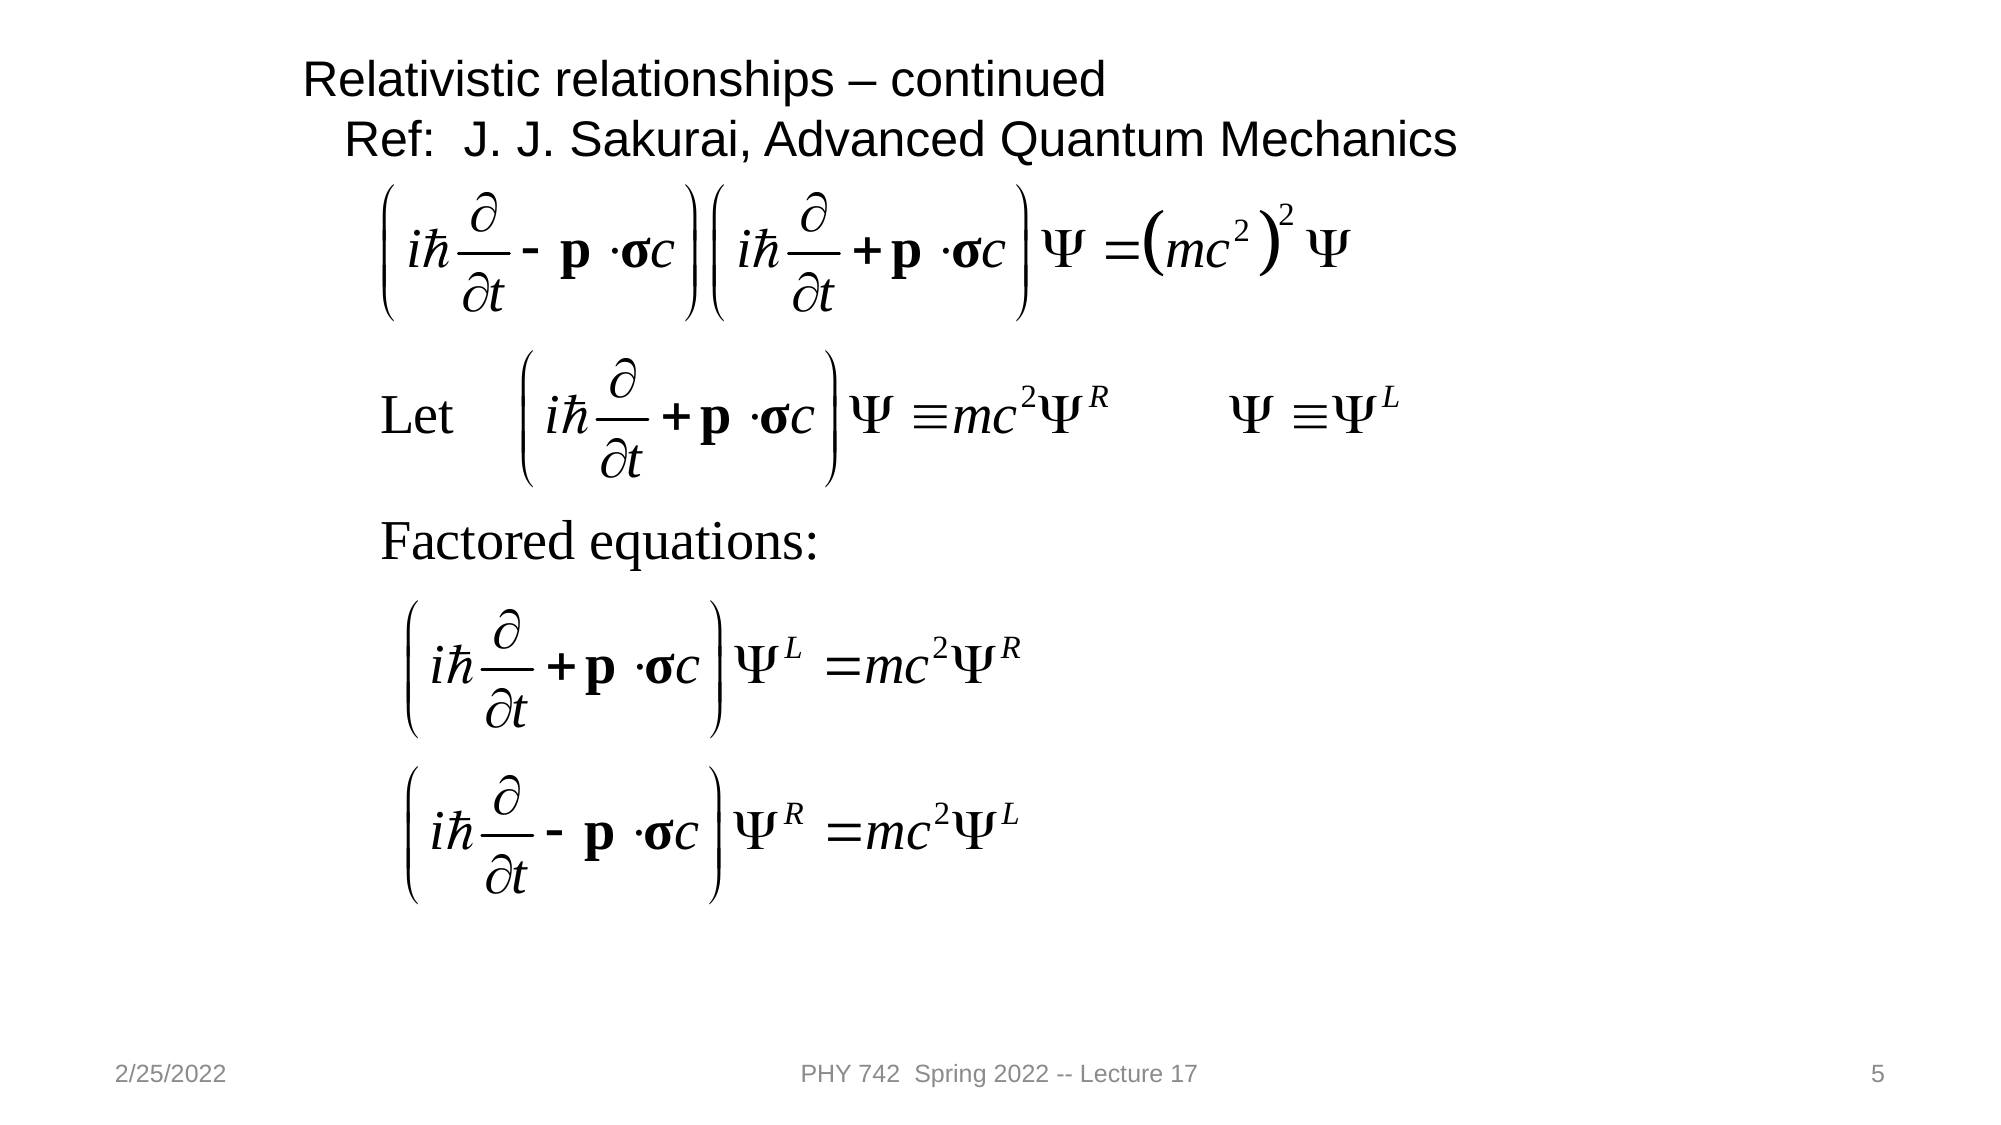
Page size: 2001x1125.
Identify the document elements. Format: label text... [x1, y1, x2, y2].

text_box Relativistic relationships – continued Ref: J. J. Sakurai, Advanced Quantum Mechanics [287, 38, 1538, 174]
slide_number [99, 1042, 567, 1103]
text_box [374, 174, 1413, 913]
slide_number 5 [1433, 1042, 1900, 1103]
footer PHY 742 Spring 2022 -- Lecture 17 [683, 1042, 1317, 1103]
